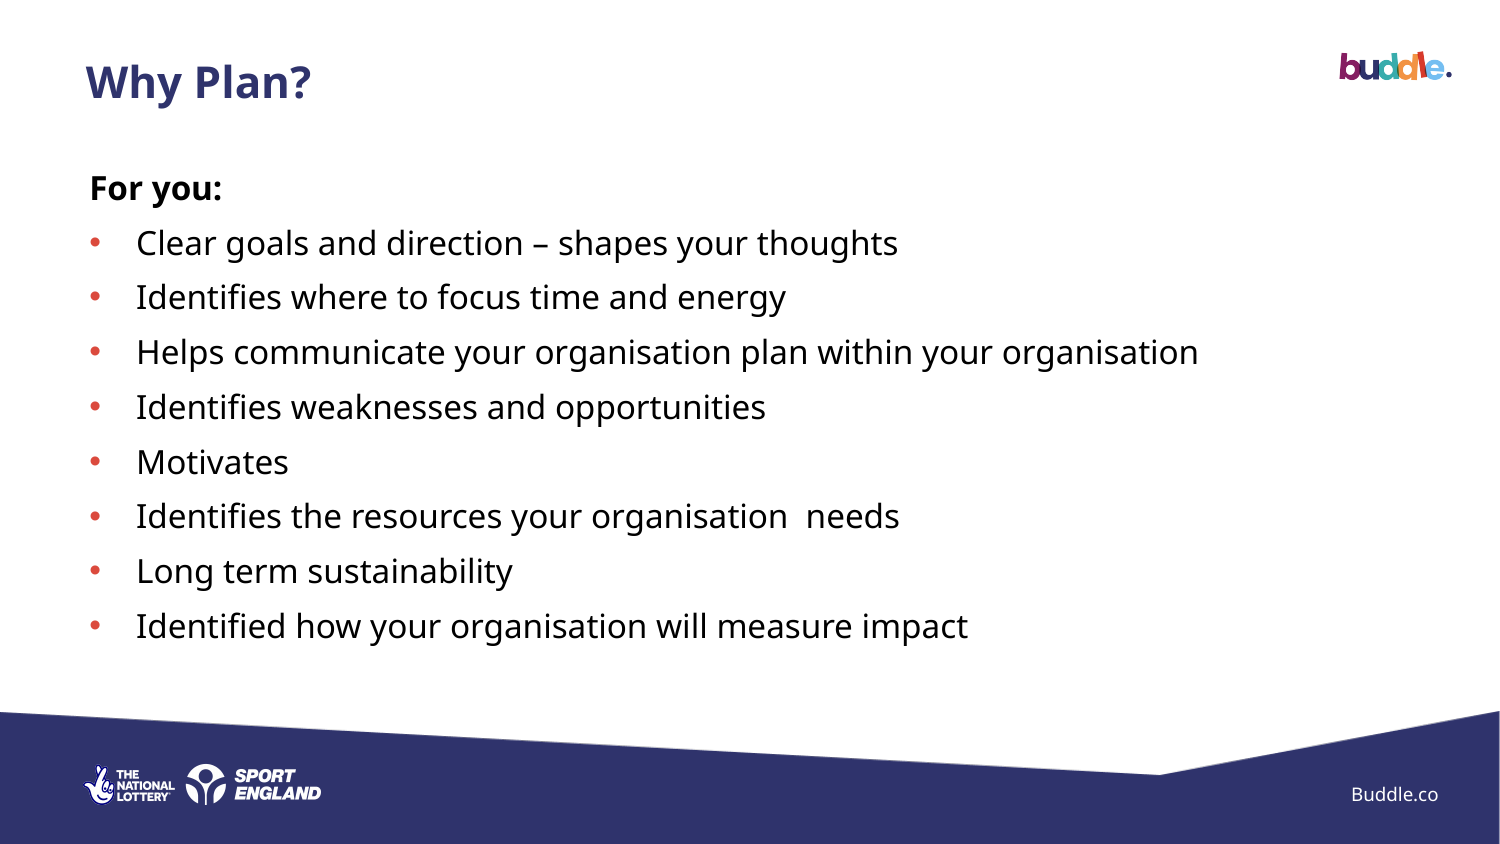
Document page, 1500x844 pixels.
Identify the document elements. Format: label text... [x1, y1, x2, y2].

picture [1338, 49, 1453, 81]
picture [0, 711, 1500, 844]
title Why Plan? [70, 53, 1292, 116]
list For you: Clear goals and direction – shapes your thoughts Identifies where to focus time and energy Helps communicate your organisation plan within your organisation Identifies weaknesses and opportunities Motivates Identifies the resources your organisation needs Long term sustainability Identified how your organisation will measure impact [89, 167, 1388, 711]
